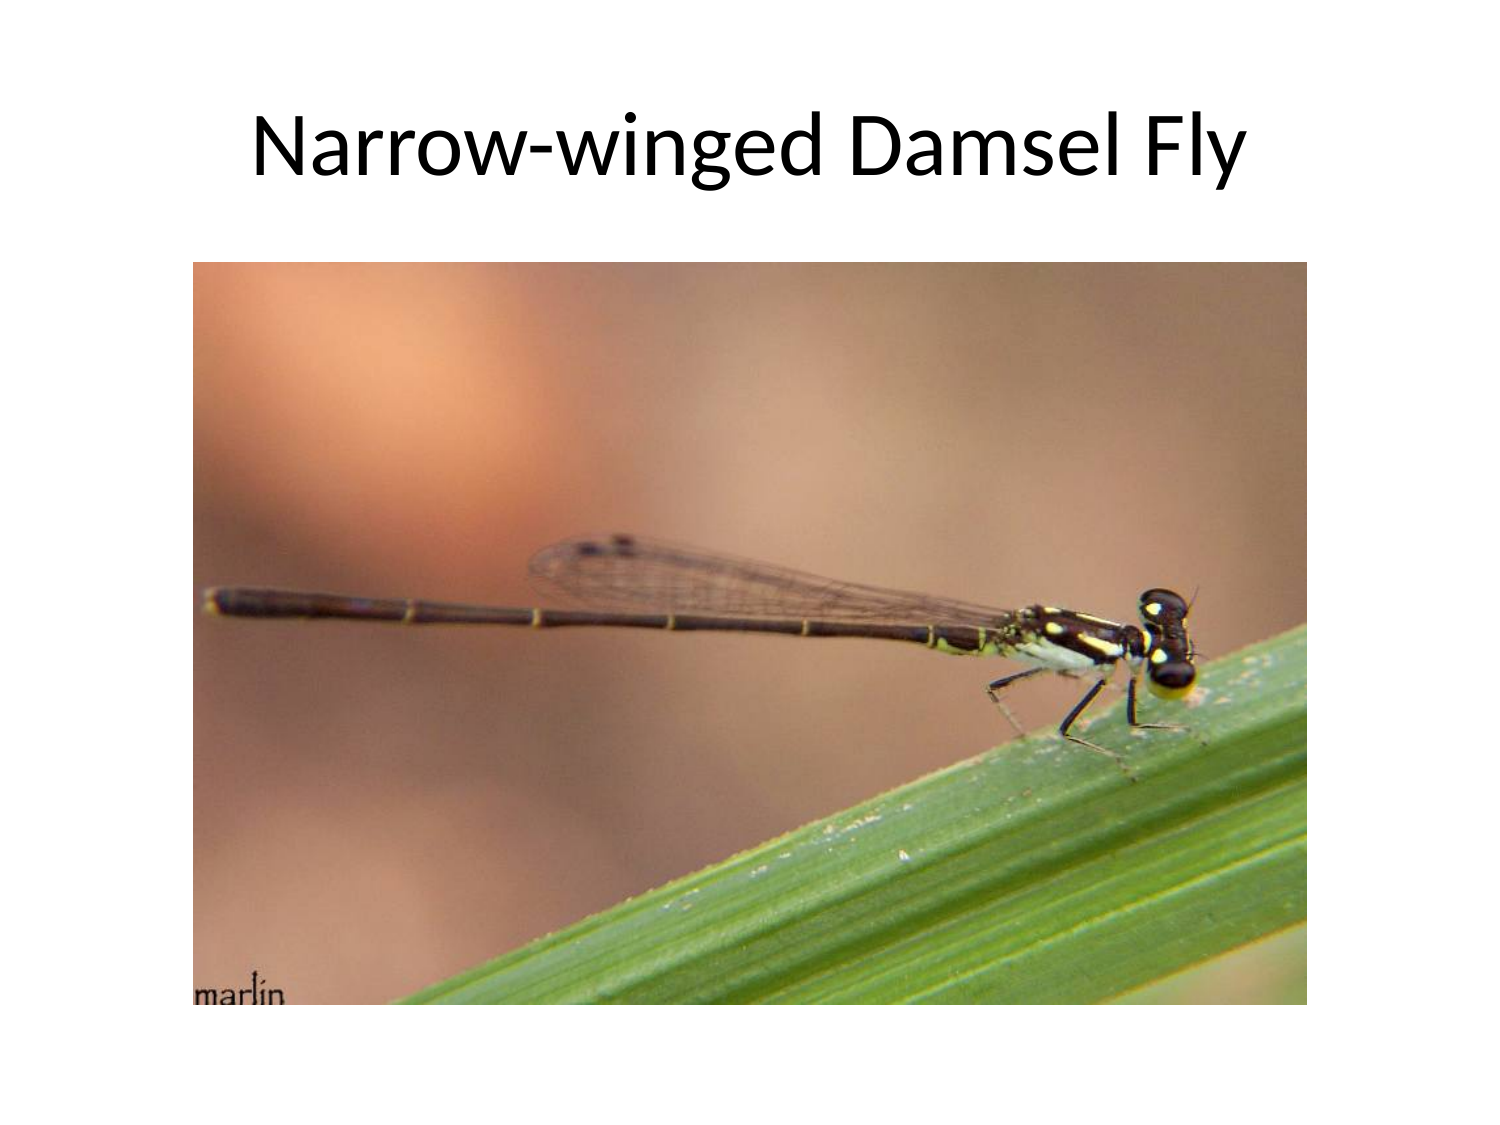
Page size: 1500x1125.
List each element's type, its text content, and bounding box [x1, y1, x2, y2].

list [193, 262, 1307, 1006]
title Narrow-winged Damsel Fly [75, 45, 1425, 233]
